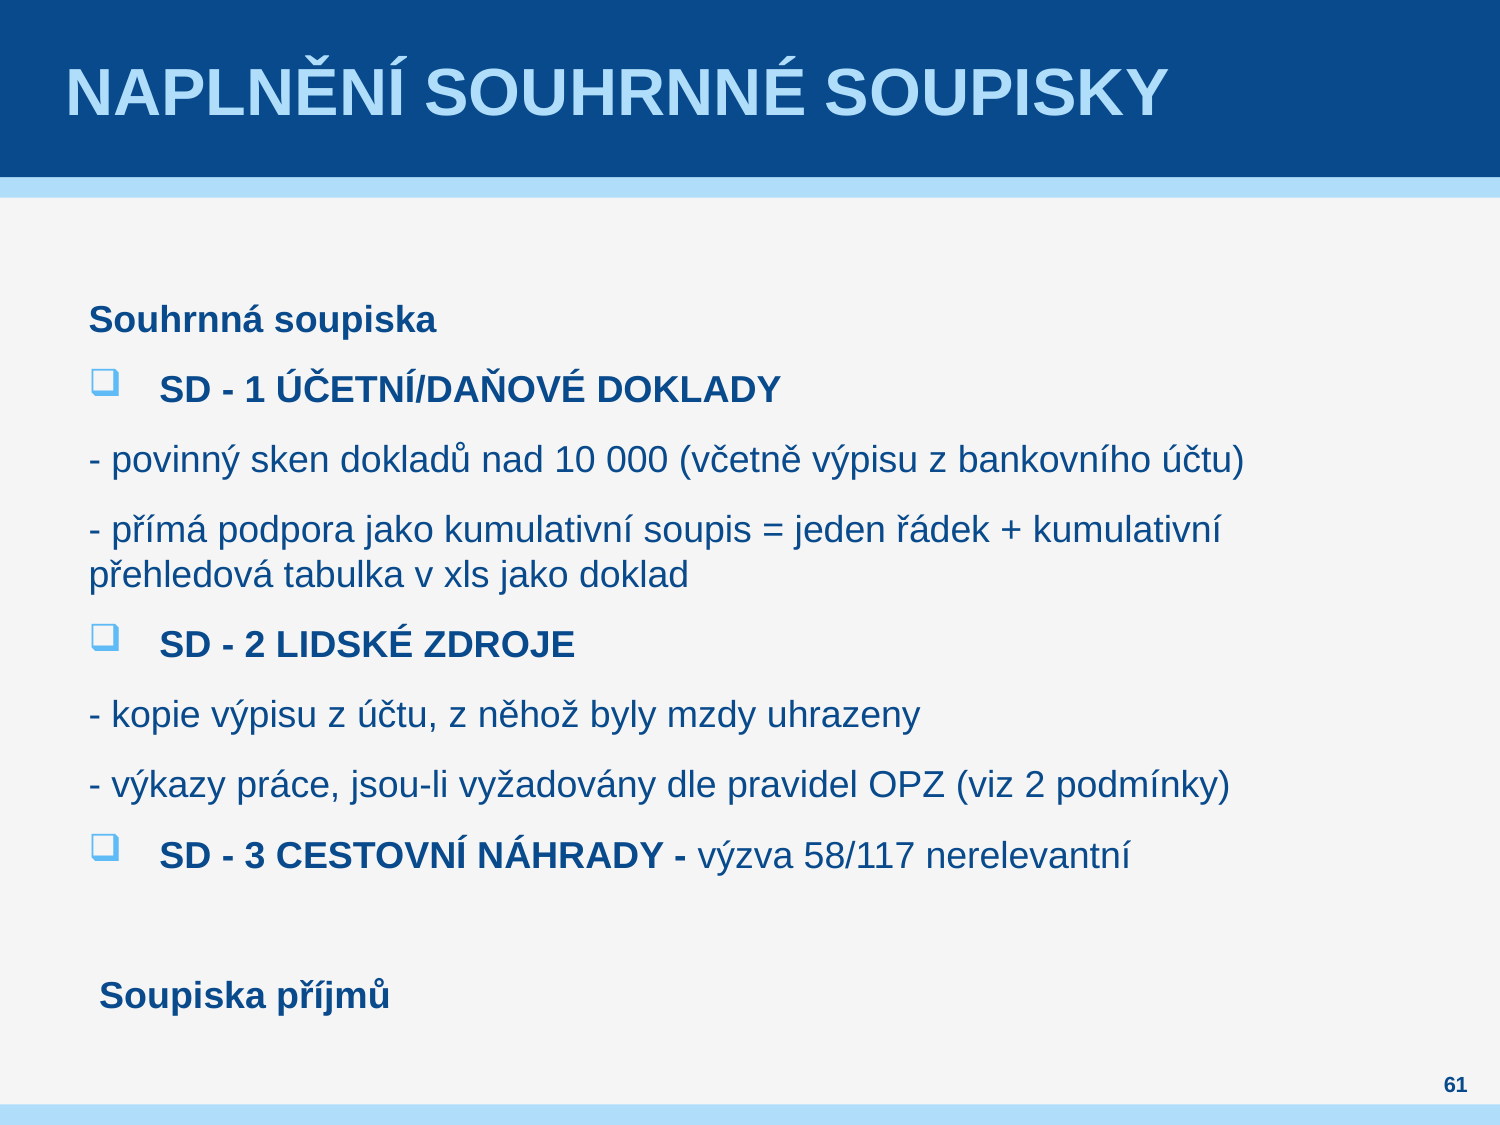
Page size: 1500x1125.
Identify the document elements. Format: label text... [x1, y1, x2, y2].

title Naplnění souhrnné soupisky [59, 0, 1441, 178]
slide_number 61 [1417, 1068, 1495, 1099]
list Souhrnná soupiska SD - 1 ÚČETNÍ/DAŇOVÉ DOKLADY - povinný sken dokladů nad 10 000 (včetně výpisu z bankovního účtu) - přímá podpora jako kumulativní soupis = jeden řádek + kumulativní přehledová tabulka v xls jako doklad SD - 2 LIDSKÉ ZDROJE - kopie výpisu z účtu, z něhož byly mzdy uhrazeny - výkazy práce, jsou-li vyžadovány dle pravidel OPZ (viz 2 podmínky) SD - 3 CESTOVNÍ NÁHRADY - výzva 58/117 nerelevantní Soupiska příjmů [88, 295, 1412, 1035]
